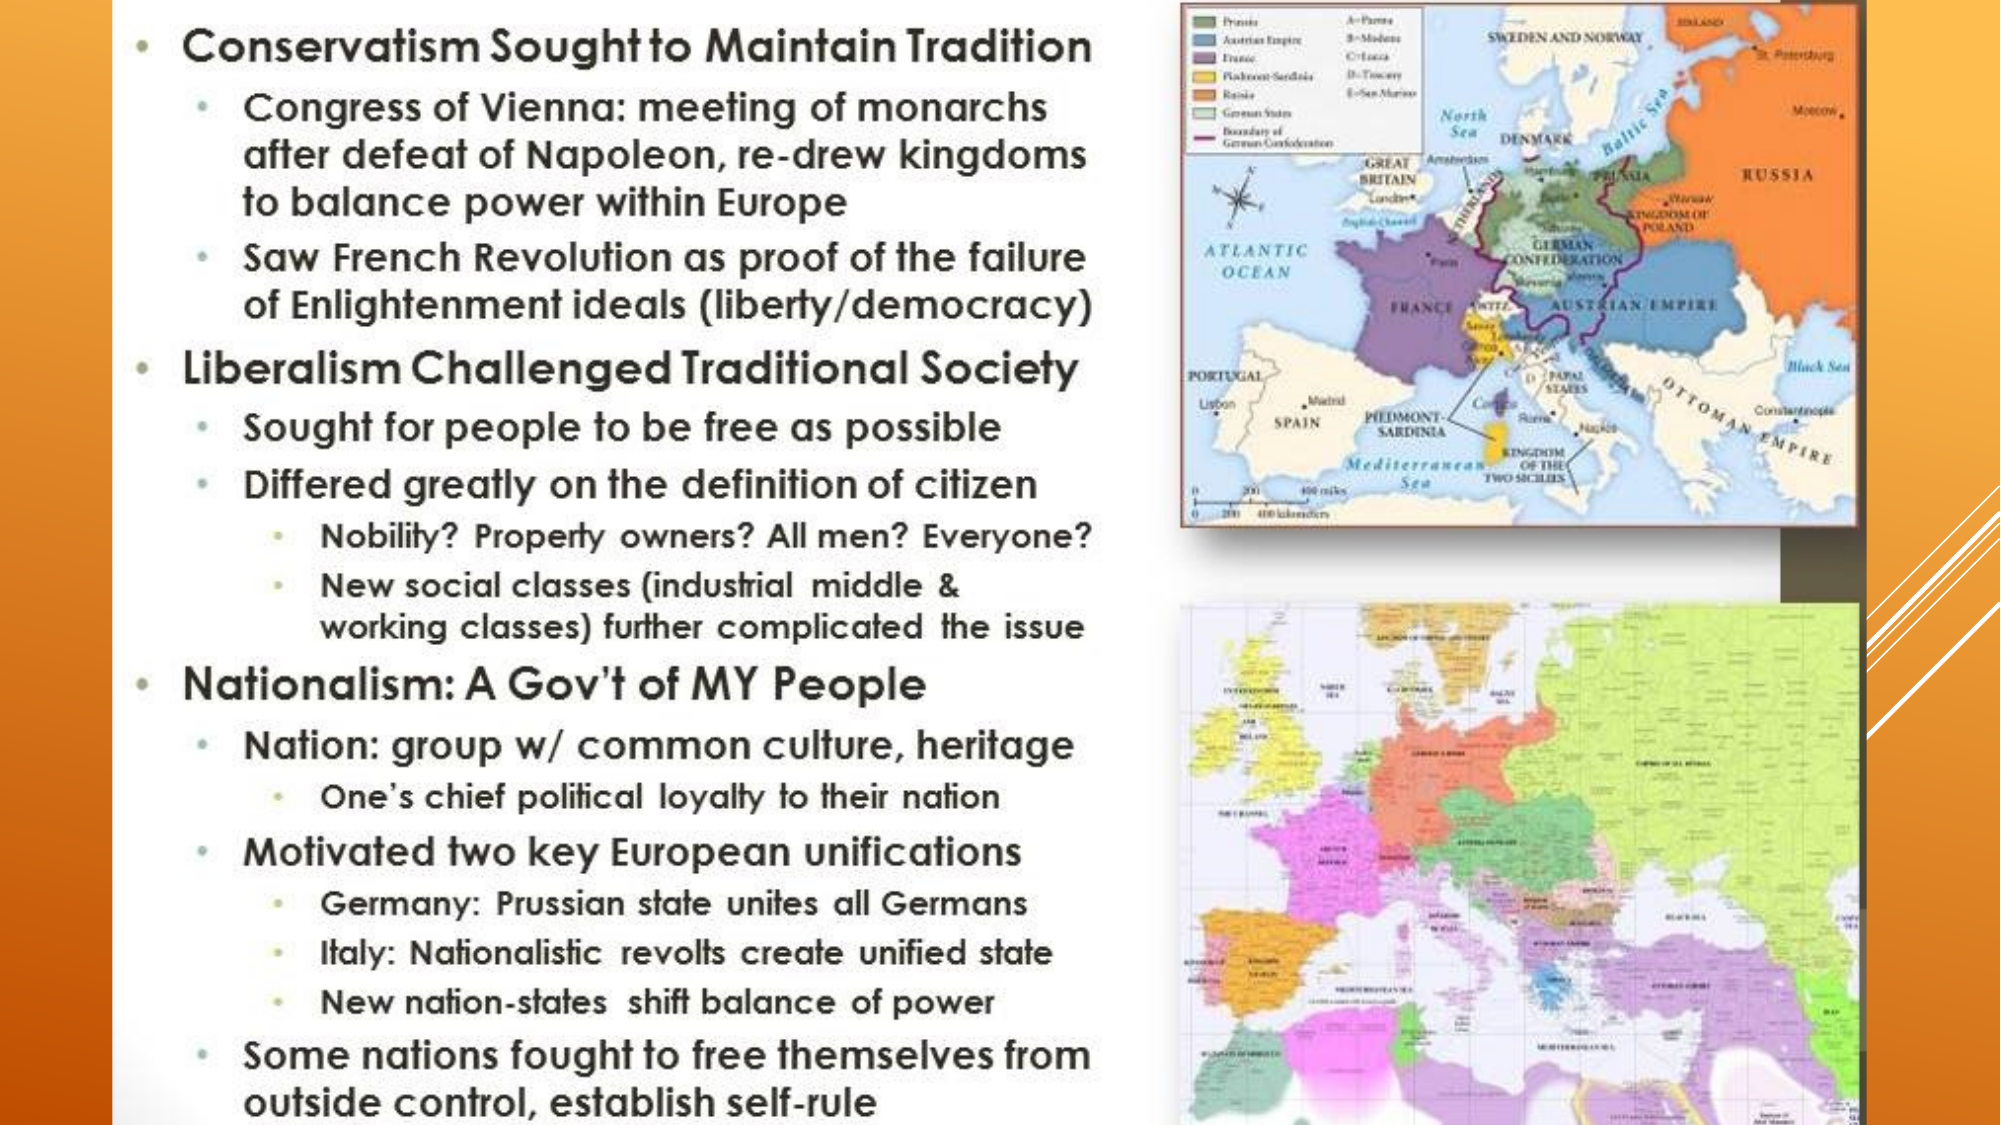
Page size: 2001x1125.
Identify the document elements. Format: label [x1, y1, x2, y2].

picture [111, 0, 1867, 1125]
